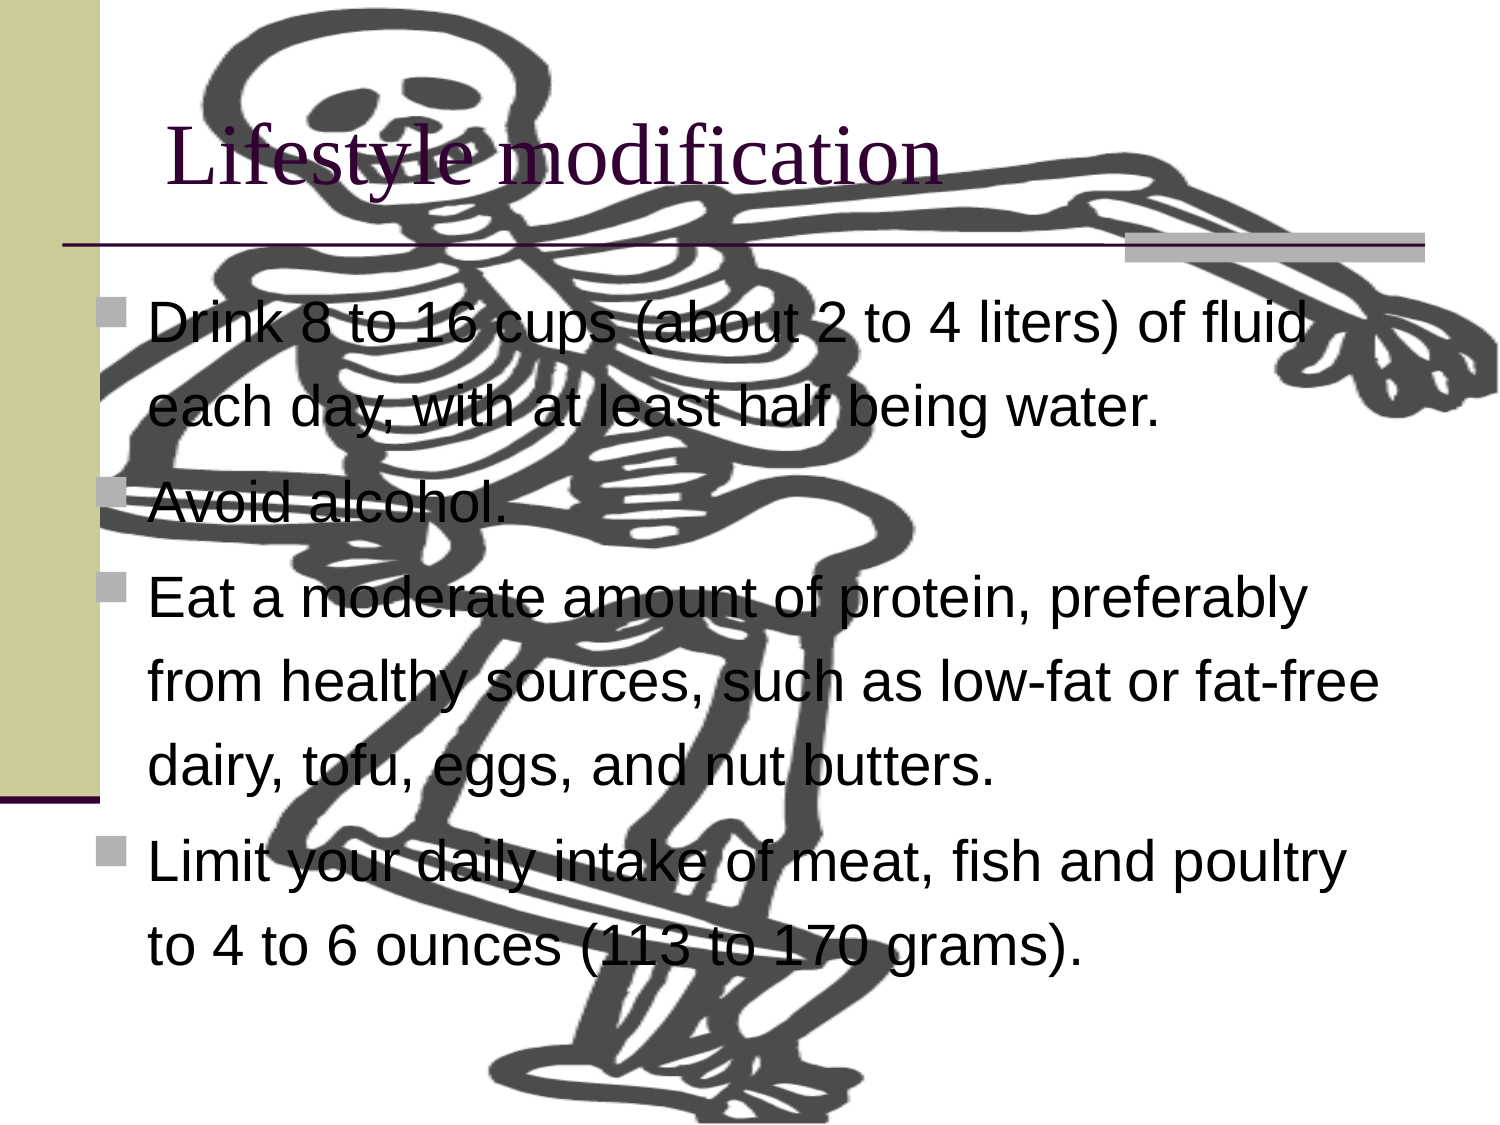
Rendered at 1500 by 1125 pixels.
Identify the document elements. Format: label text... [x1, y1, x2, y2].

title Lifestyle modification [149, 66, 1426, 234]
list Drink 8 to 16 cups (about 2 to 4 liters) of fluid each day, with at least half being water. Avoid alcohol. Eat a moderate amount of protein, preferably from healthy sources, such as low-fat or fat-free dairy, tofu, eggs, and nut butters. Limit your daily intake of meat, fish and poultry to 4 to 6 ounces (113 to 170 grams). [76, 262, 1426, 1036]
title Diagnosis [0, 0, 1500, 1125]
